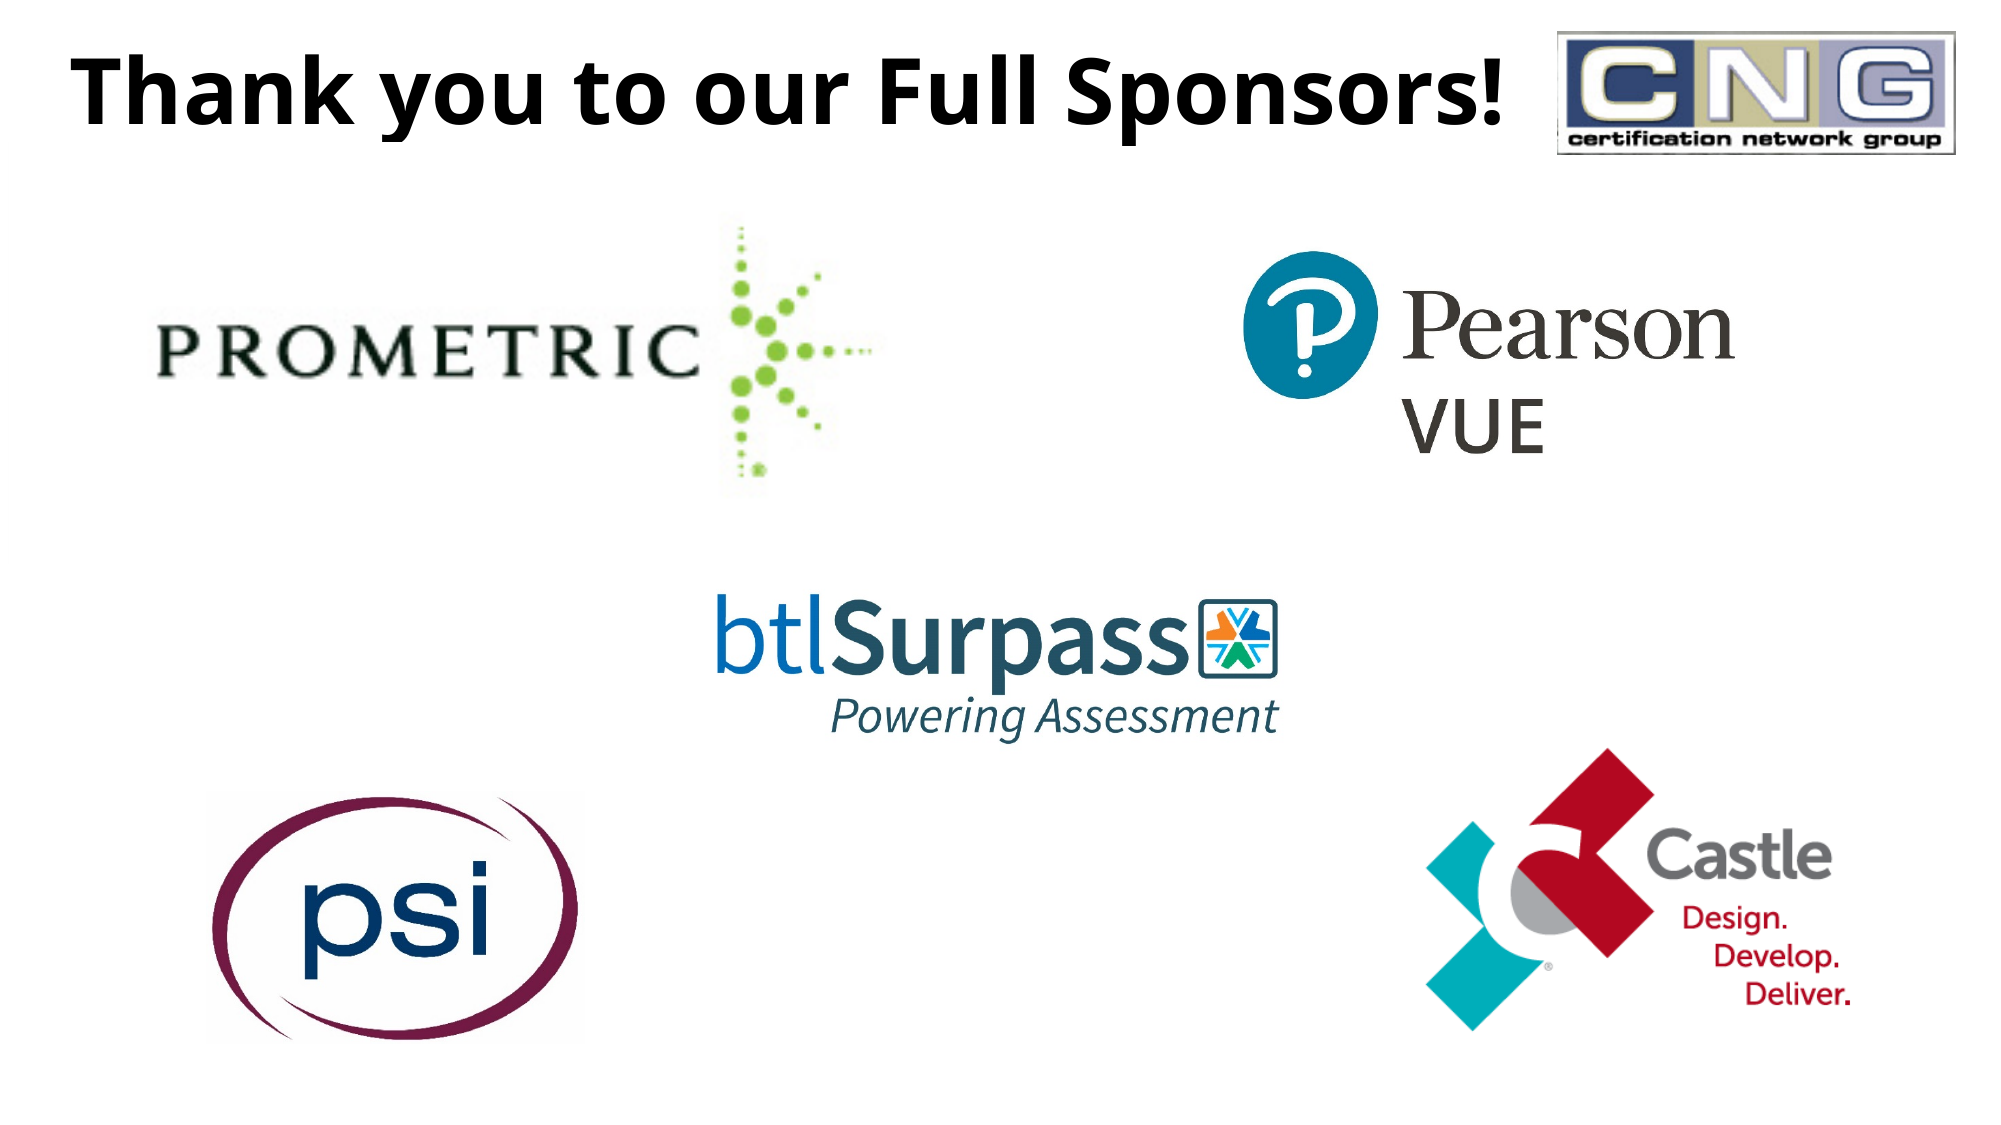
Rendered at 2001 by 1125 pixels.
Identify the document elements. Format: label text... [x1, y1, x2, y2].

picture [7, 142, 1361, 789]
picture [206, 791, 585, 1044]
picture [1557, 31, 1956, 155]
picture [1219, 229, 1757, 475]
title Thank you to our Full Sponsors! [54, 37, 1557, 153]
picture [1400, 739, 1863, 1044]
